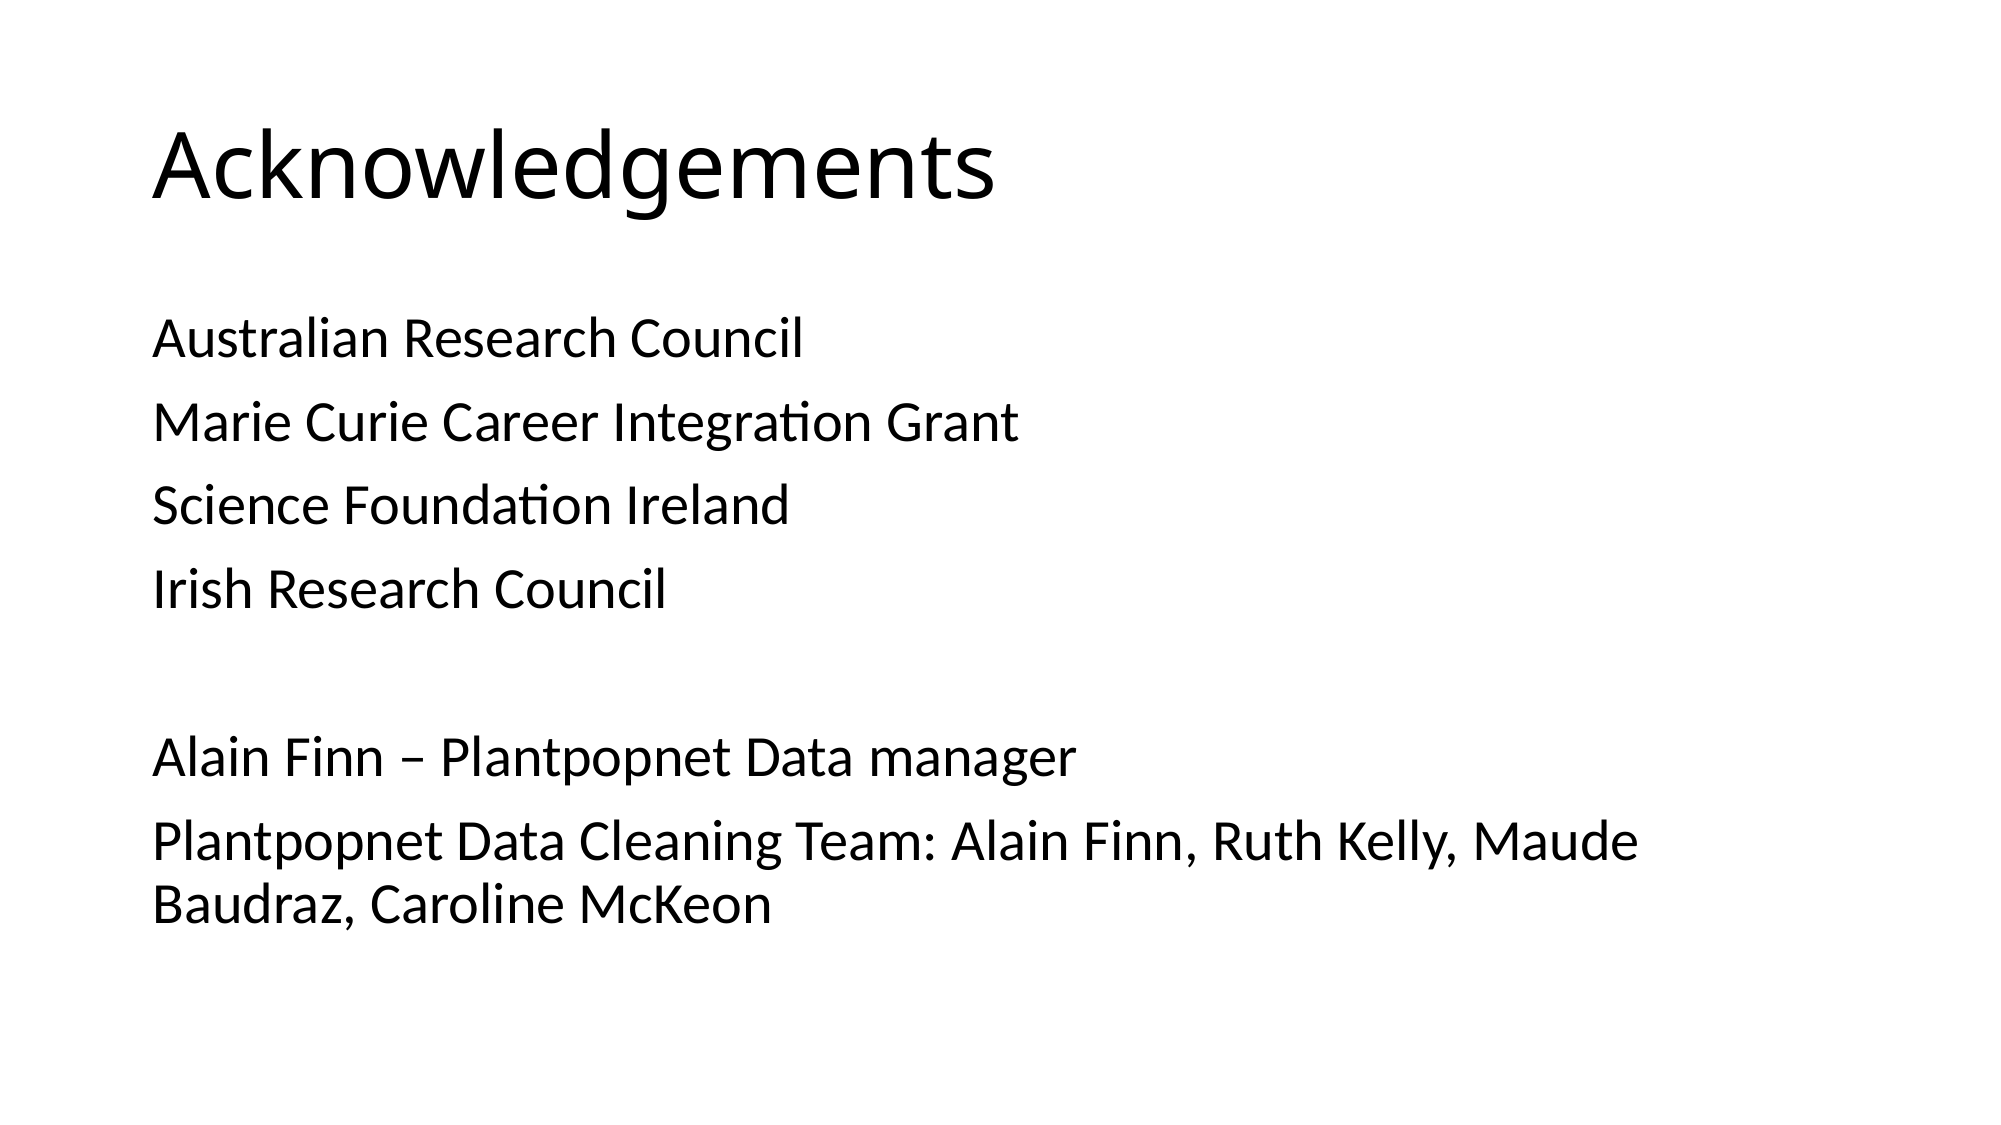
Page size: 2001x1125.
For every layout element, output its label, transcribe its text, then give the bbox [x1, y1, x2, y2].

list Australian Research Council Marie Curie Career Integration Grant Science Foundation Ireland Irish Research Council Alain Finn – Plantpopnet Data manager Plantpopnet Data Cleaning Team: Alain Finn, Ruth Kelly, Maude Baudraz, Caroline McKeon [137, 299, 1863, 1014]
title Acknowledgements [137, 59, 1863, 278]
